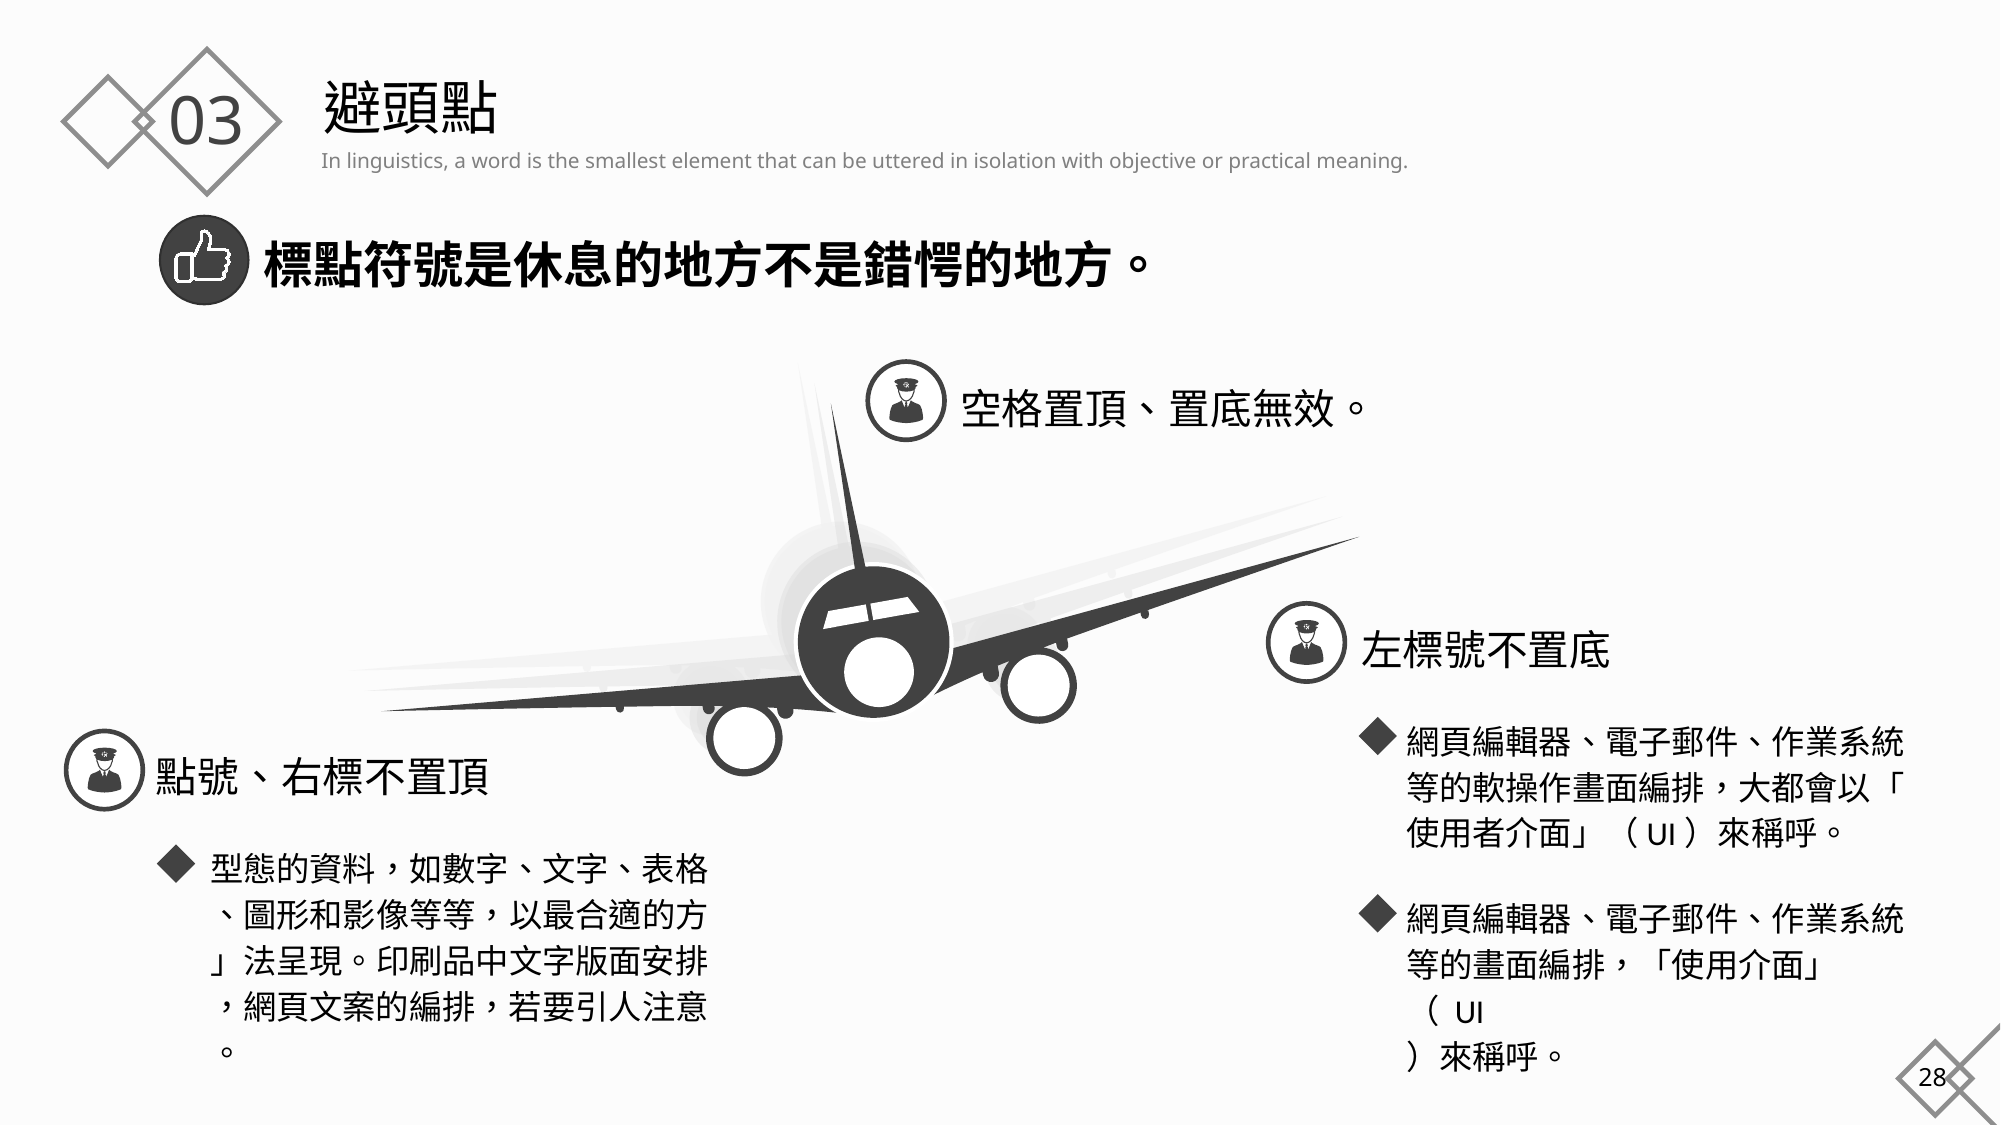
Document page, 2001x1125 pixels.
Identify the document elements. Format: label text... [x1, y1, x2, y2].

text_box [66, 730, 143, 810]
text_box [1268, 603, 1928, 1039]
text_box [867, 361, 1430, 441]
text_box 點號、右標不置頂 [143, 743, 514, 809]
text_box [156, 835, 732, 1082]
title 避頭點 [309, 64, 1939, 150]
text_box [335, 357, 1355, 756]
slide_number 28 [1900, 1048, 1966, 1109]
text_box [159, 215, 1250, 305]
